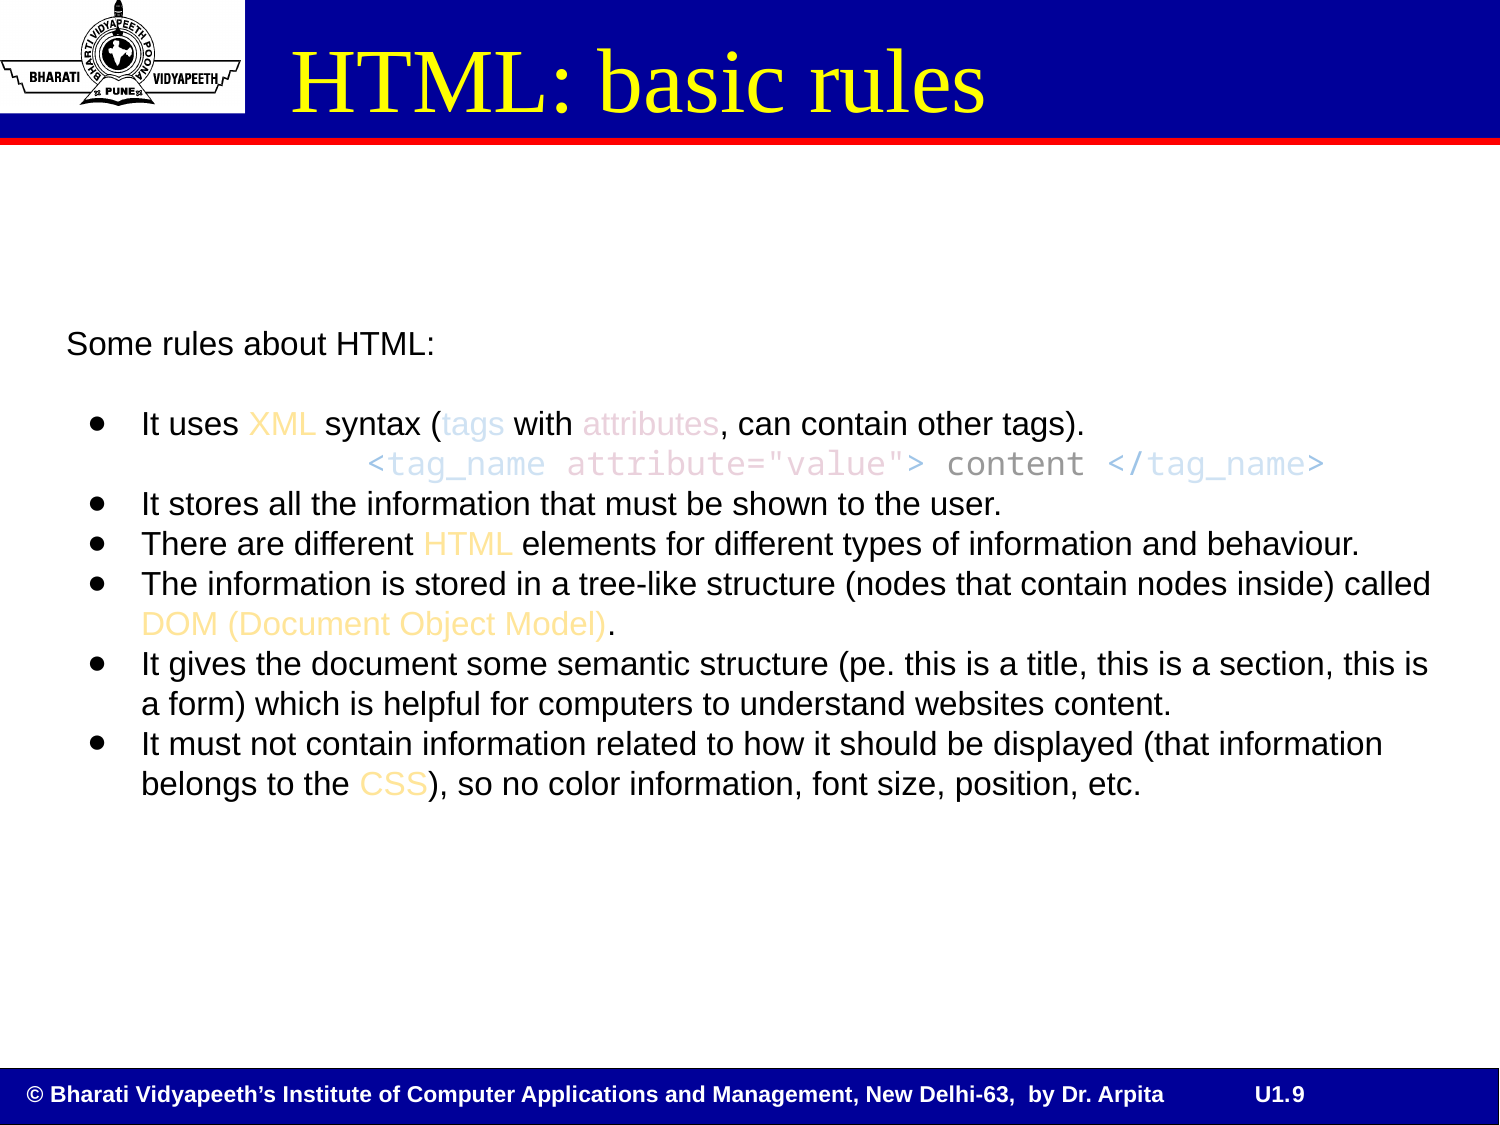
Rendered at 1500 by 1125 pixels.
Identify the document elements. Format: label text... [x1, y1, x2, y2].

picture [0, 0, 241, 106]
title HTML: basic rules [275, 5, 1500, 100]
list Some rules about HTML: It uses XML syntax (tags with attributes, can contain other tags). <tag_name attribute="value"> content </tag_name> It stores all the information that must be shown to the user. There are different HTML elements for different types of information and behaviour. The information is stored in a tree-like structure (nodes that contain nodes inside) called DOM (Document Object Model). It gives the document some semantic structure (pe. this is a title, this is a section, this is a form) which is helpful for computers to understand websites content. It must not contain information related to how it should be displayed (that information belongs to the CSS), so no color information, font size, position, etc. [50, 307, 1450, 869]
